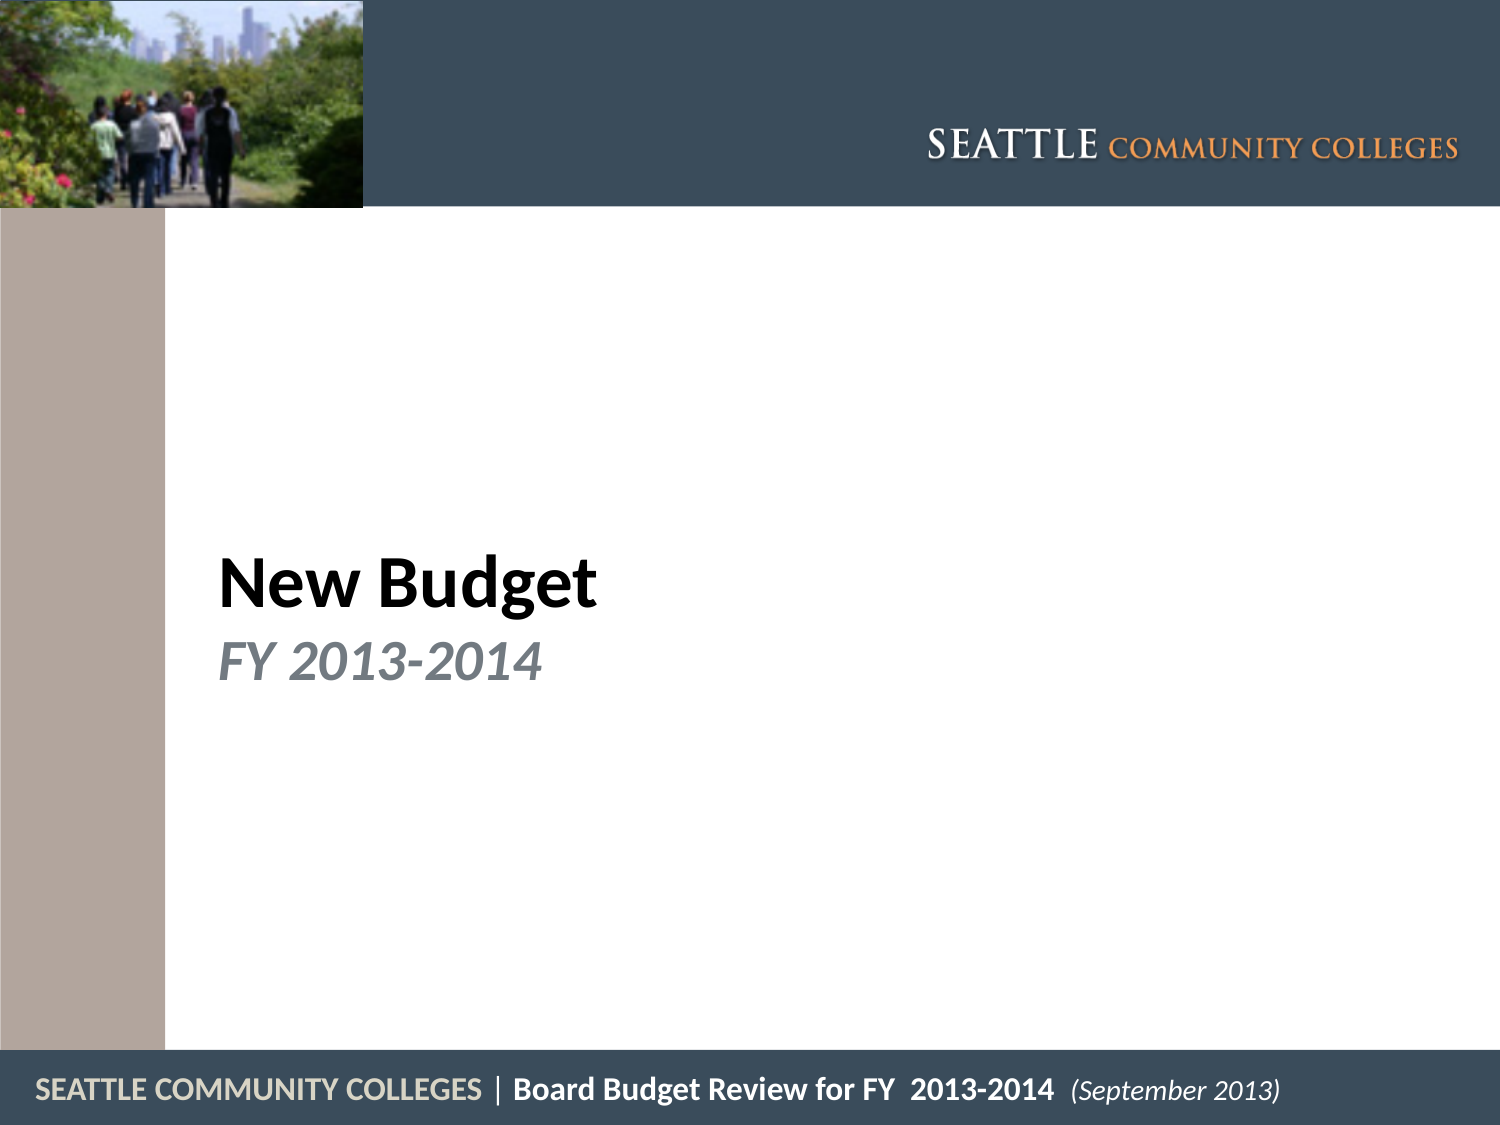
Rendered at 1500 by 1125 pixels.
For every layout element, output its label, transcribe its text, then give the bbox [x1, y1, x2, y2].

text_box New Budget FY 2013-2014 [203, 525, 1304, 700]
picture [0, 1, 363, 209]
picture [924, 124, 1464, 166]
